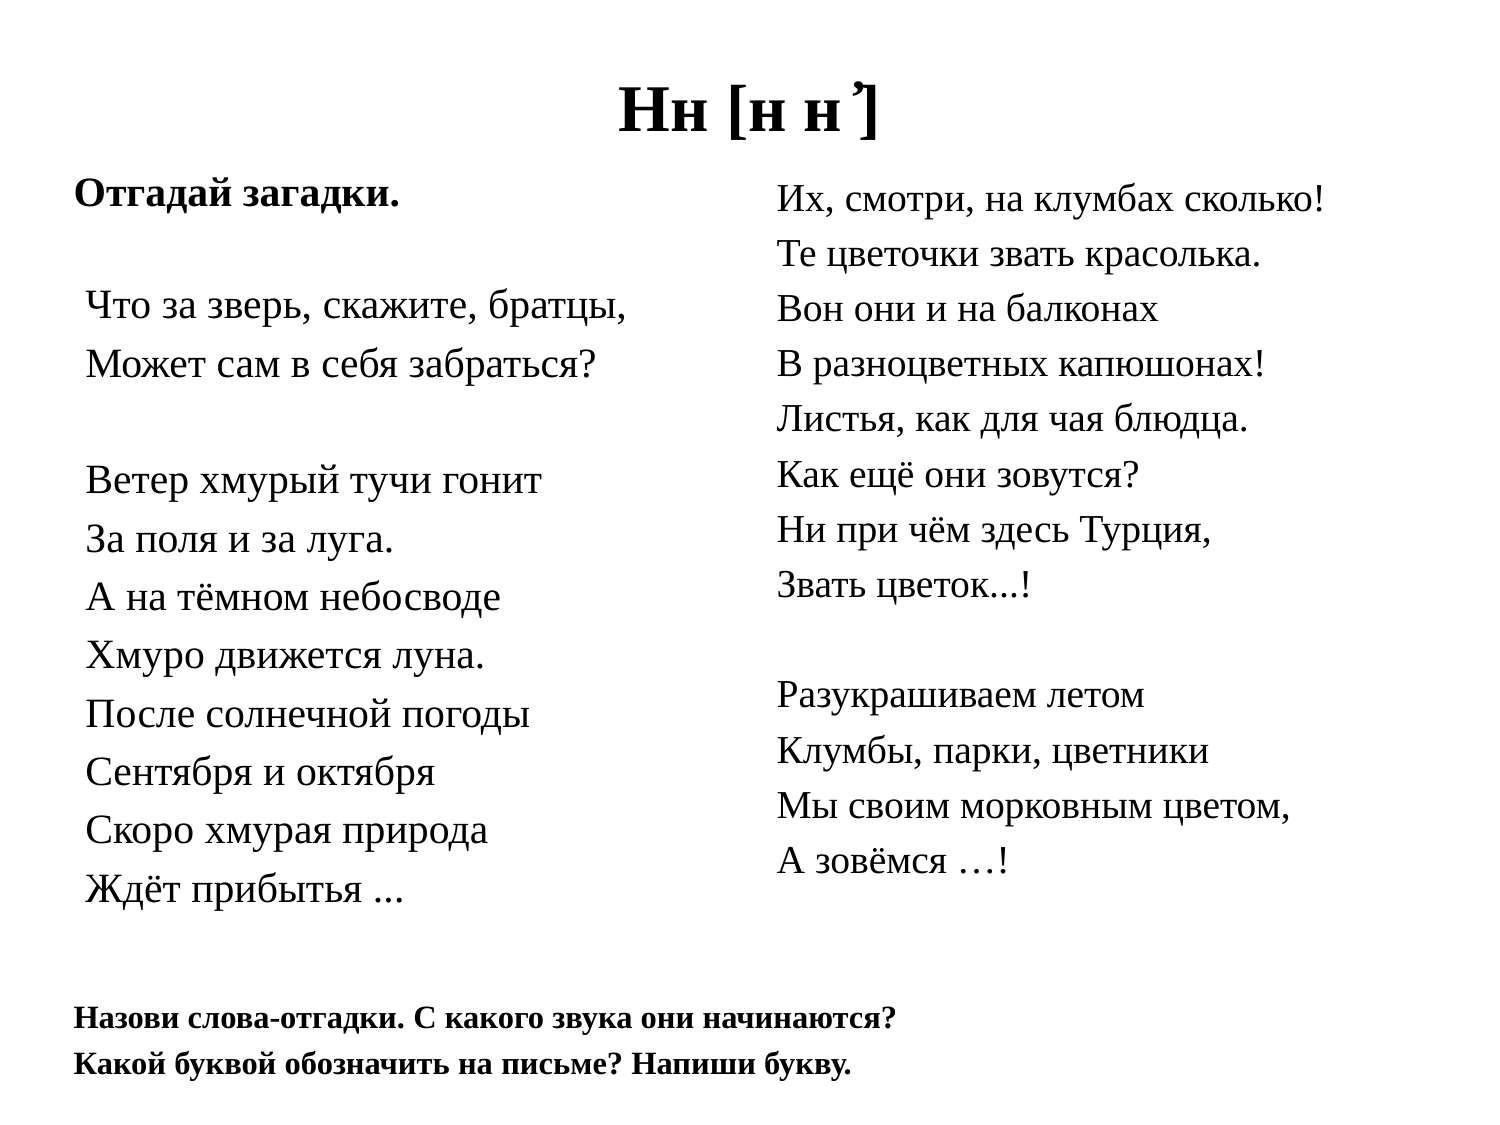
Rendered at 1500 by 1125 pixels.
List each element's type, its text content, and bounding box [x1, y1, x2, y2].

list Назови слова-отгадки. С какого звука они начинаются? Какой буквой обозначить на письме? Напиши букву. [58, 949, 1465, 1090]
list Их, смотри, на клумбах сколько! Те цветочки звать красолька. Вон они и на балконах В разноцветных капюшонах! Листья, как для чая блюдца. Как ещё они зовутся? Ни при чём здесь Турция, Звать цветок...! Разукрашиваем летом Клумбы, парки, цветники Мы своим морковным цветом, А зовёмся …! [761, 164, 1425, 895]
title Нн [н н ҆] [75, 45, 1425, 164]
list Что за зверь, скажите, братцы, Может сам в себя забраться? Ветер хмурый тучи гонит За поля и за луга. А на тёмном небосводе Хмуро движется луна. После солнечной погоды Сентября и октября Скоро хмурая природа Ждёт прибытья ... [70, 269, 734, 918]
list Отгадай загадки. [58, 128, 722, 223]
